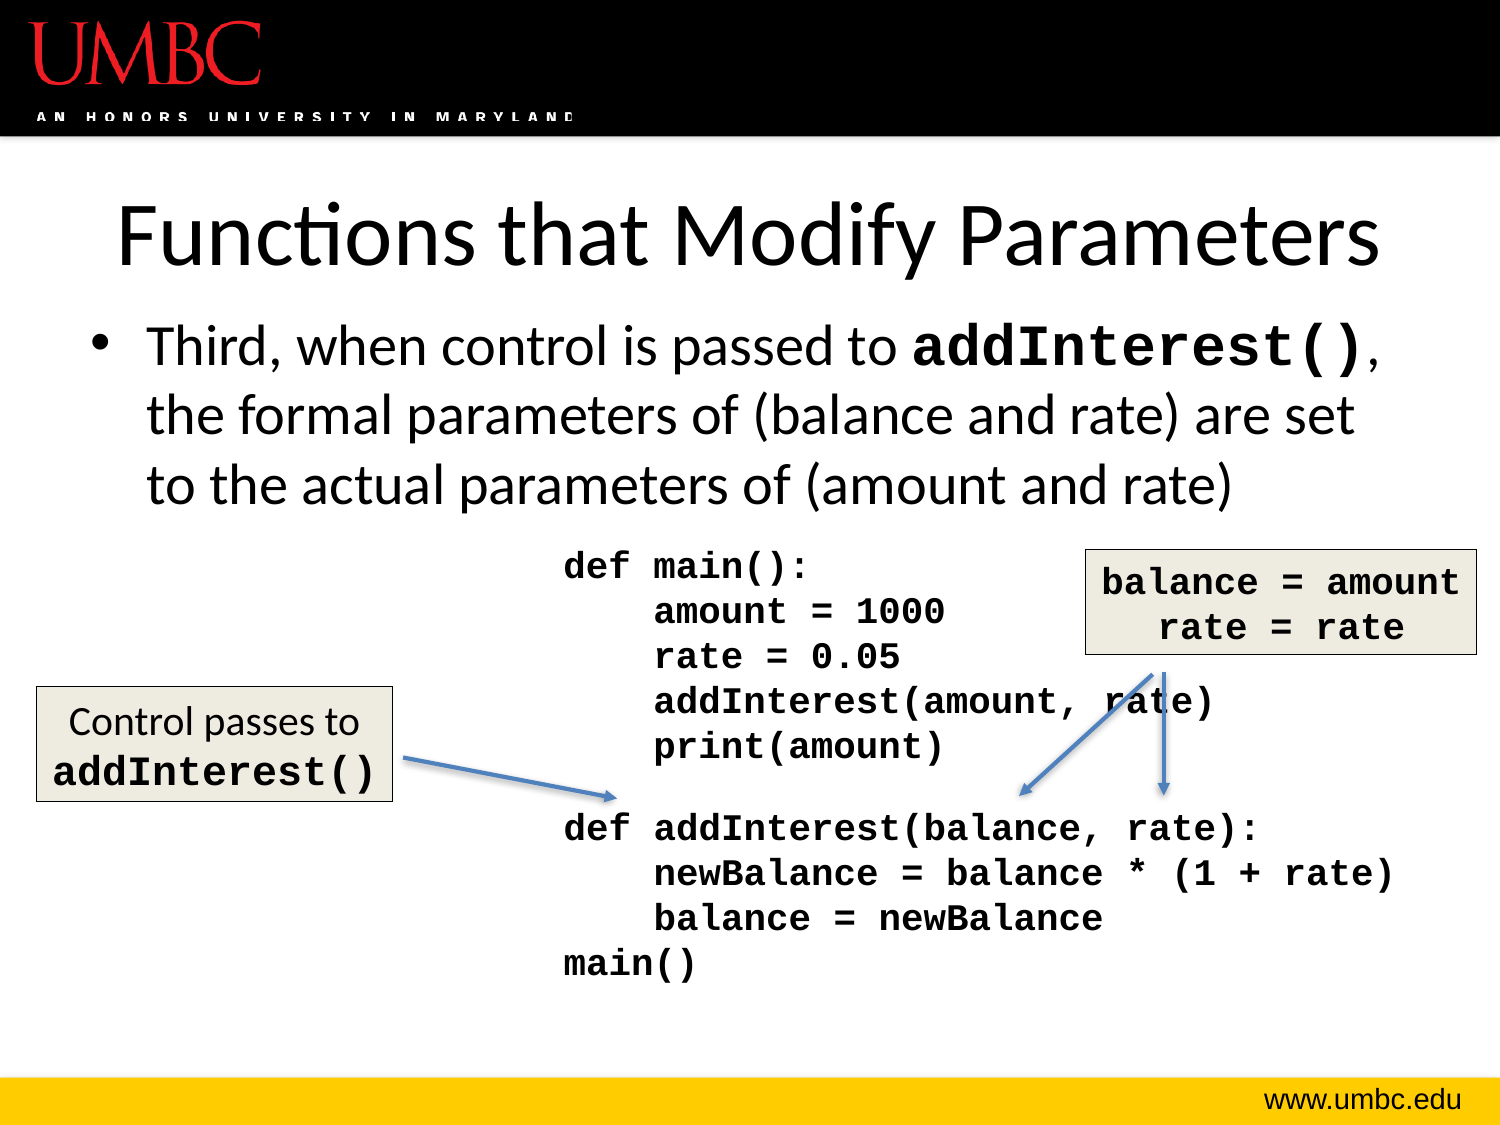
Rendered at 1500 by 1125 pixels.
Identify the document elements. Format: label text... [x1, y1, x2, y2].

title Functions that Modify Parameters [75, 135, 1425, 299]
text_box balance = amount rate = rate [1085, 549, 1477, 655]
list Third, when control is passed to addInterest(), the formal parameters of (balance and rate) are set to the actual parameters of (amount and rate) [75, 299, 1425, 551]
text_box def main(): amount = 1000 rate = 0.05 addInterest(amount, rate) print(amount) [548, 534, 1231, 774]
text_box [1018, 674, 1153, 797]
text_box def addInterest(balance, rate): newBalance = balance * (1 + rate) balance = newBalance main() [549, 795, 1412, 991]
text_box Control passes to addInterest() [36, 686, 393, 802]
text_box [402, 757, 618, 799]
